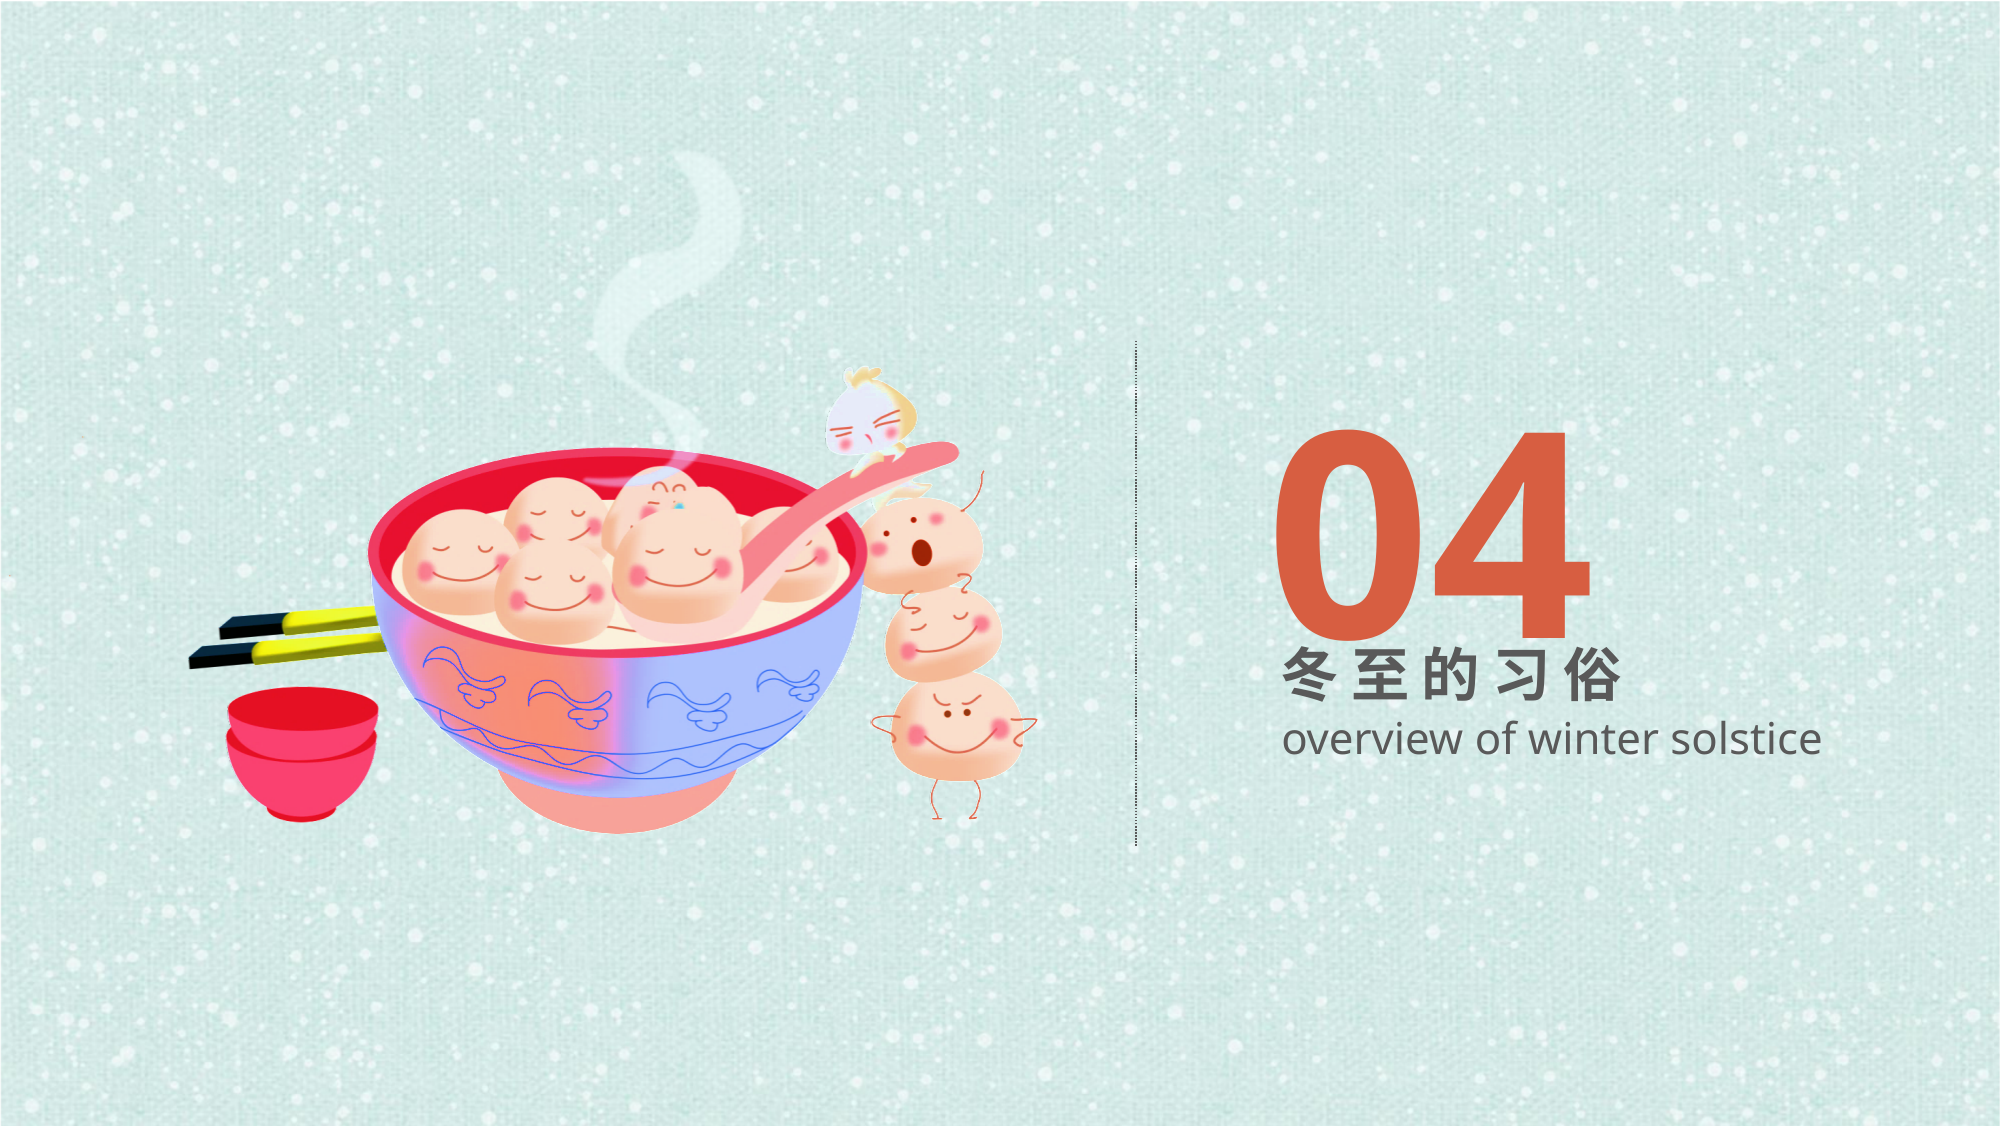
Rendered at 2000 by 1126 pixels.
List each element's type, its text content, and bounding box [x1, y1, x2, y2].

picture [0, 2, 1998, 1126]
text_box overview of winter solstice [1266, 703, 1839, 771]
text_box 冬至的习俗 [1265, 631, 1637, 716]
text_box 04 [1137, 171, 1610, 704]
